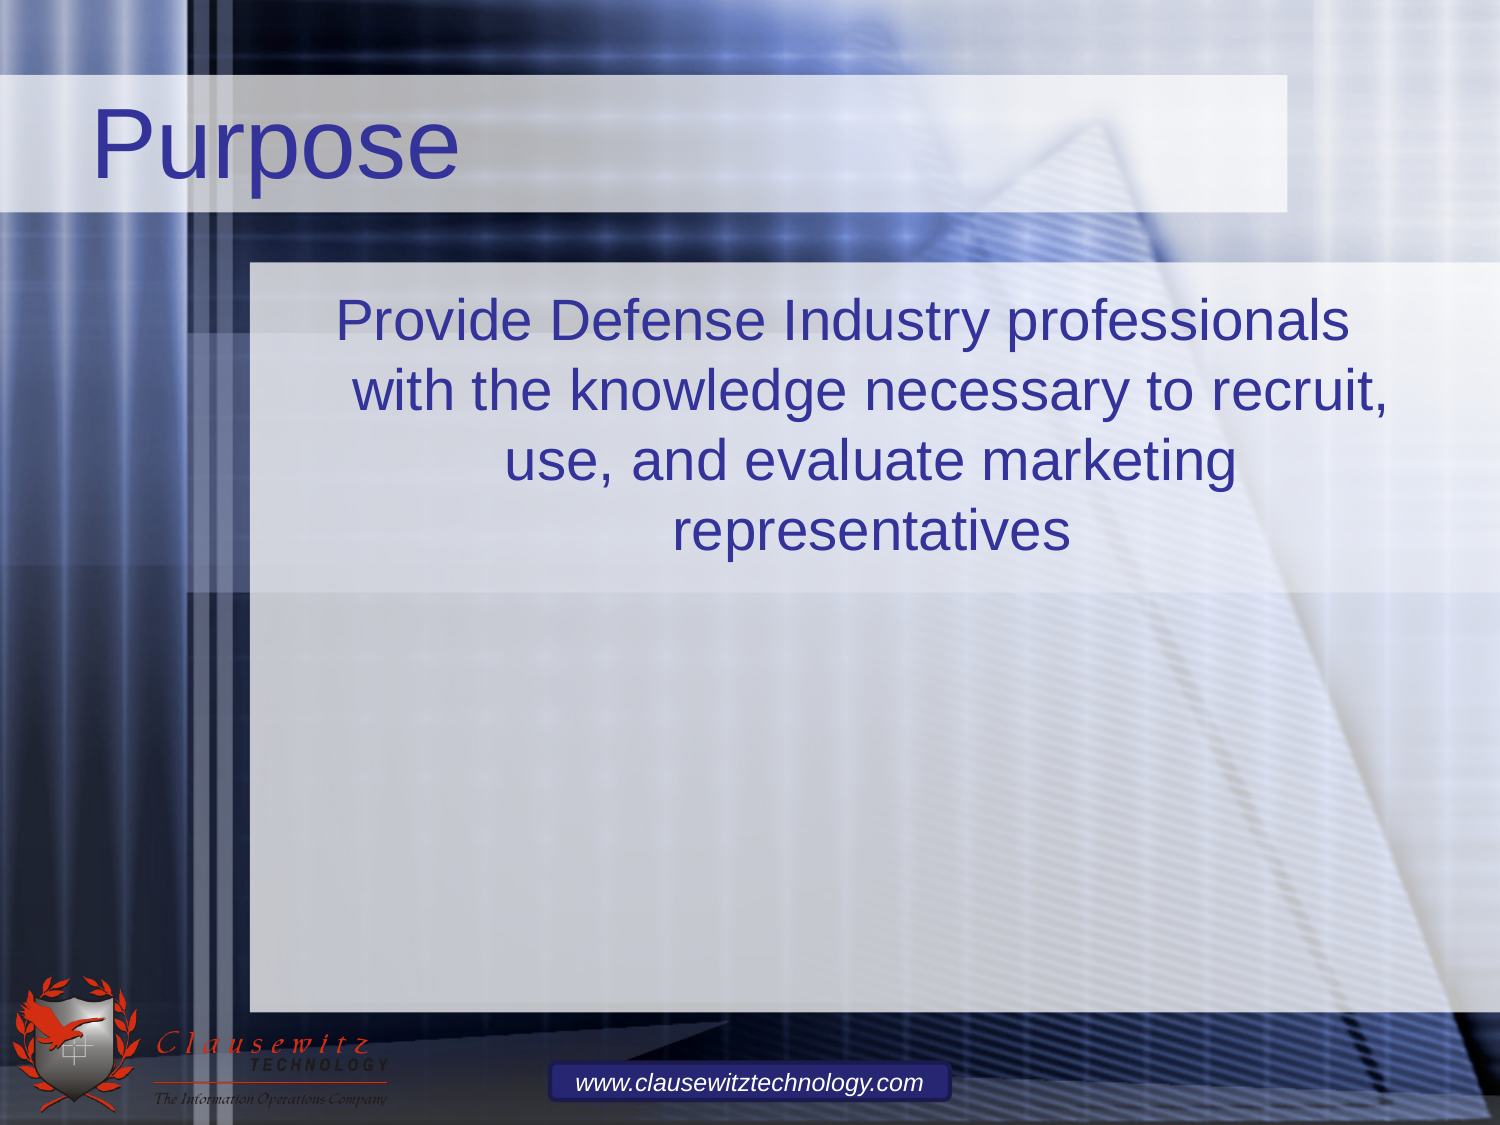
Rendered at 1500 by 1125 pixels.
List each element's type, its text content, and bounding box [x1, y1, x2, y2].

picture [0, 0, 1500, 1125]
list Provide Defense Industry professionals with the knowledge necessary to recruit, use, and evaluate marketing representatives [262, 274, 1426, 1006]
title Purpose [74, 44, 1426, 233]
